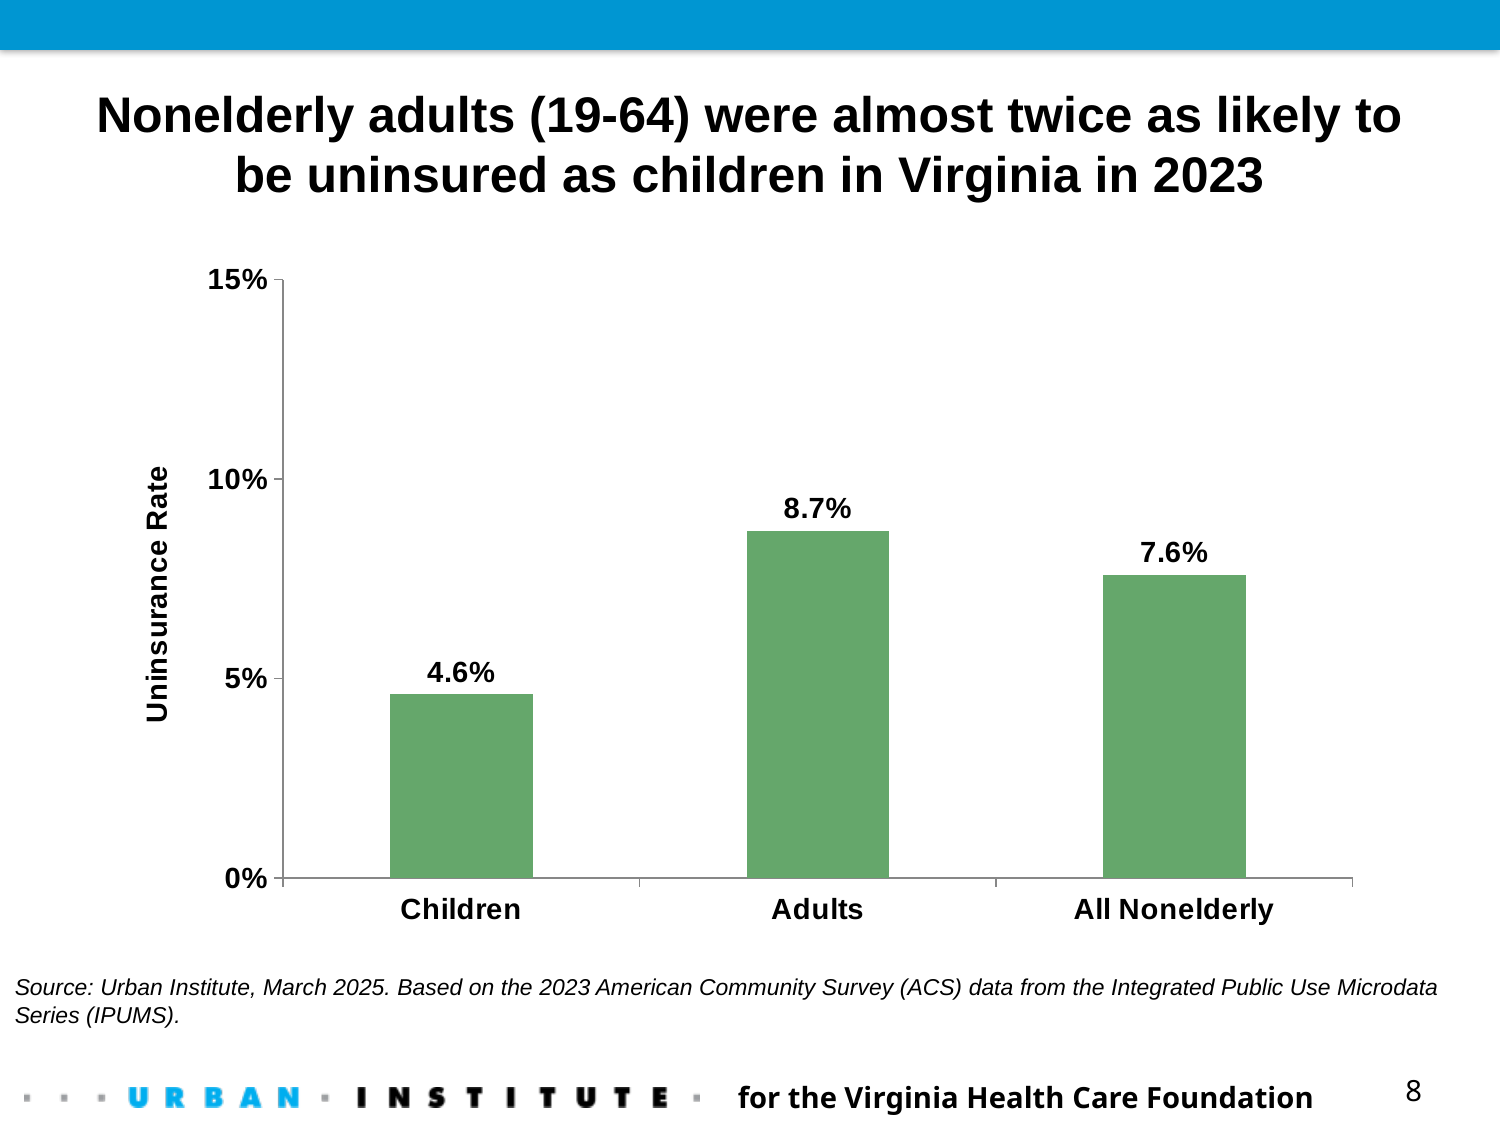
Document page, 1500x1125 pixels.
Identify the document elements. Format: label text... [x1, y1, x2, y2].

text_box Source: Urban Institute, March 2025. Based on the 2023 American Community Survey (ACS) data from the Integrated Public Use Microdata Series (IPUMS). [0, 965, 1500, 1035]
text_box for the Virginia Health Care Foundation [723, 1071, 1450, 1111]
picture [24, 1087, 136, 1108]
picture [136, 1087, 141, 1101]
chart [104, 249, 1379, 940]
text_box Nonelderly adults (19-64) were almost twice as likely to be uninsured as children in Virginia in 2023 [74, 74, 1425, 210]
picture [140, 1087, 700, 1108]
picture [285, 1087, 292, 1097]
